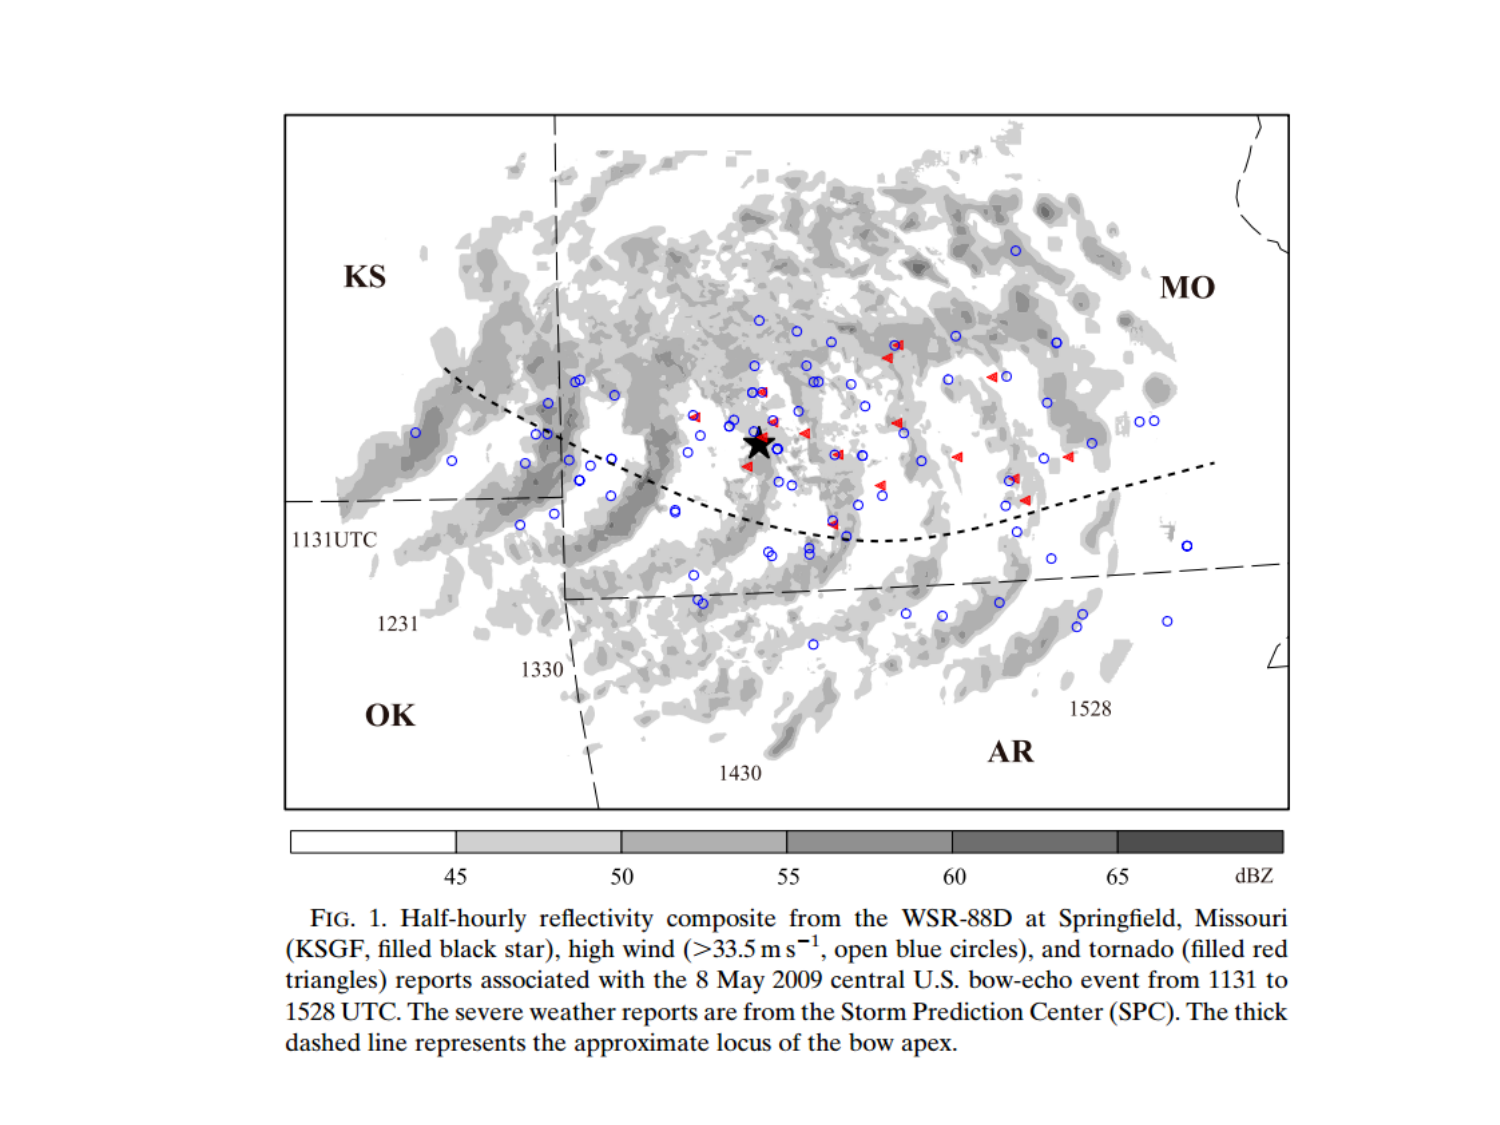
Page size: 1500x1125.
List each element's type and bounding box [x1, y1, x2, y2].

list [194, 89, 1401, 1071]
